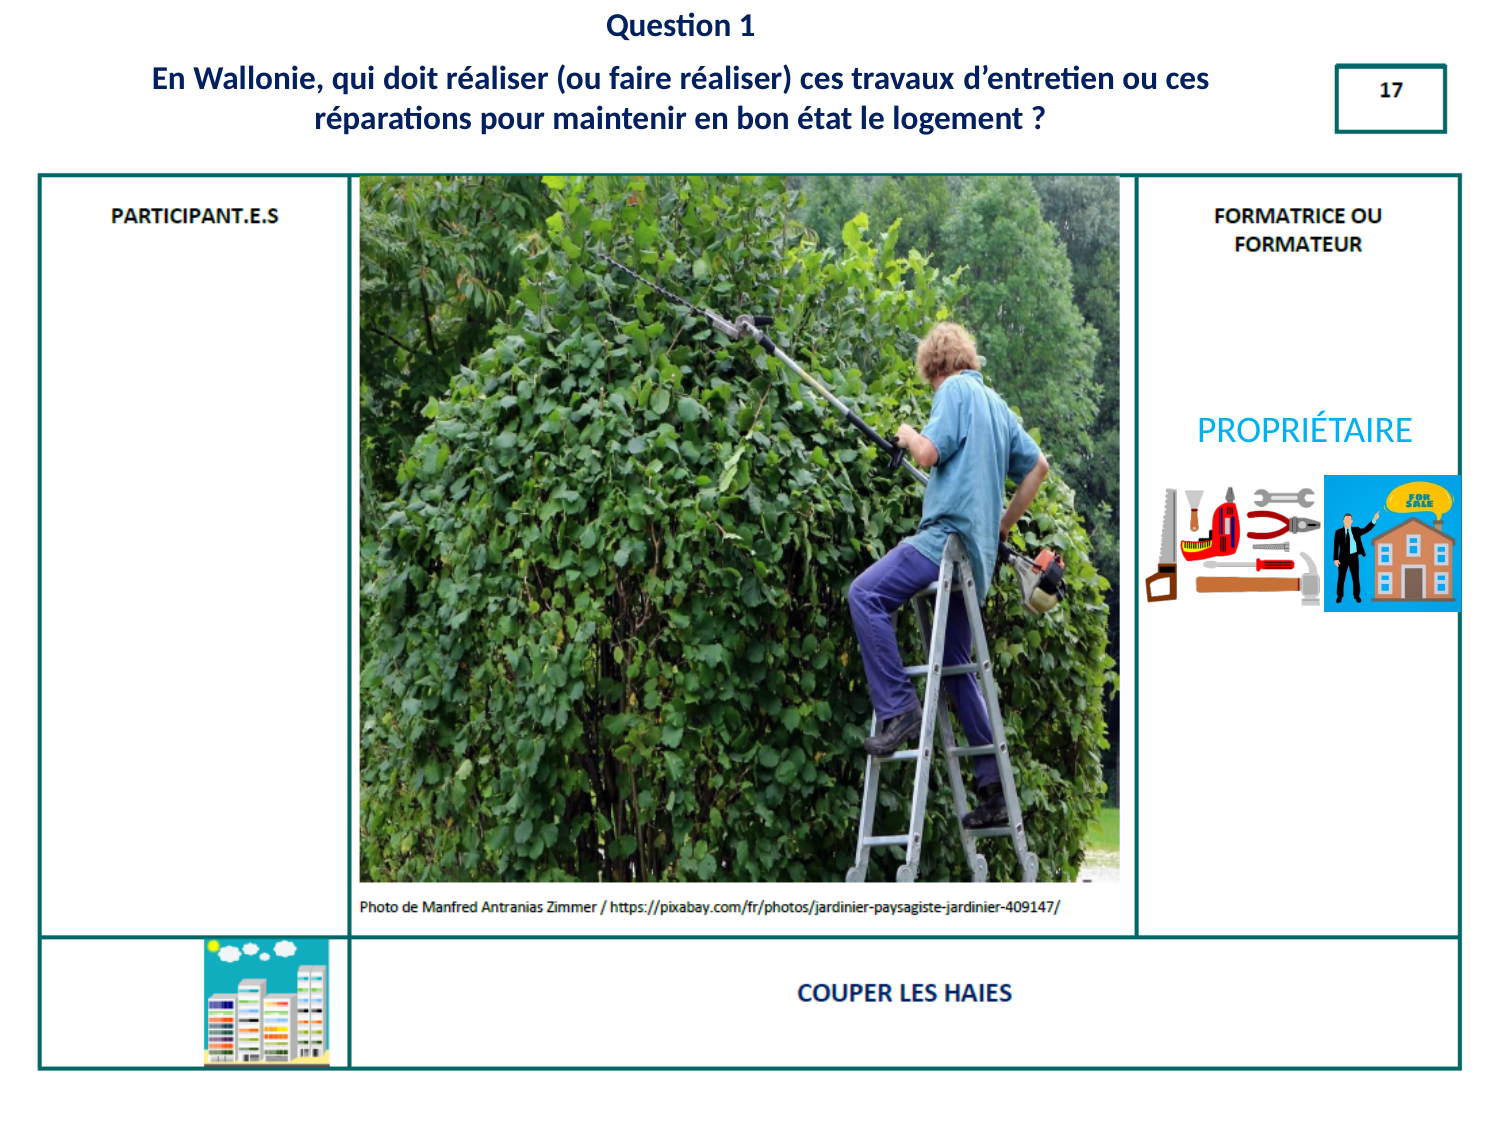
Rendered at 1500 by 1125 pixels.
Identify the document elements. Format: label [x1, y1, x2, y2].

text_box [0, 0, 1500, 1083]
